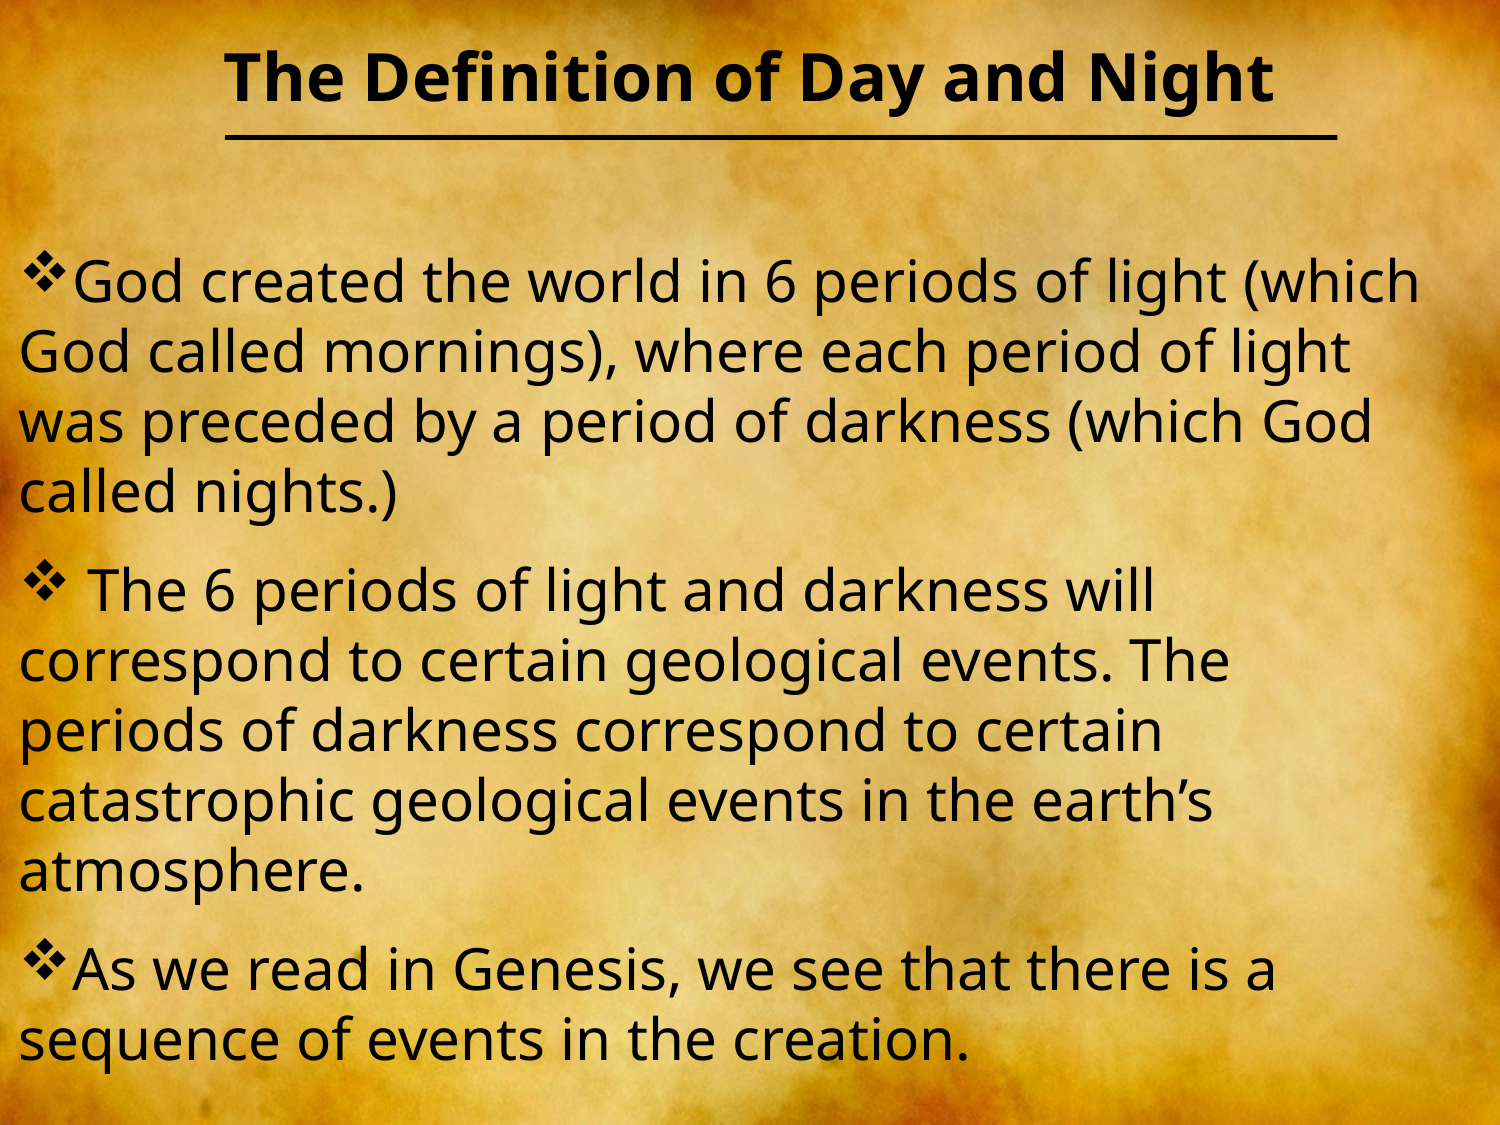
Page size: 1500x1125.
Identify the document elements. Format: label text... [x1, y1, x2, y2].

subtitle God created the world in 6 periods of light (which God called mornings), where each period of light was preceded by a period of darkness (which God called nights.) The 6 periods of light and darkness will correspond to certain geological events. The periods of darkness correspond to certain catastrophic geological events in the earth’s atmosphere. As we read in Genesis, we see that there is a sequence of events in the creation. [3, 136, 1455, 1125]
picture [0, 0, 1500, 1125]
title The Definition of Day and Night [111, 49, 1388, 101]
